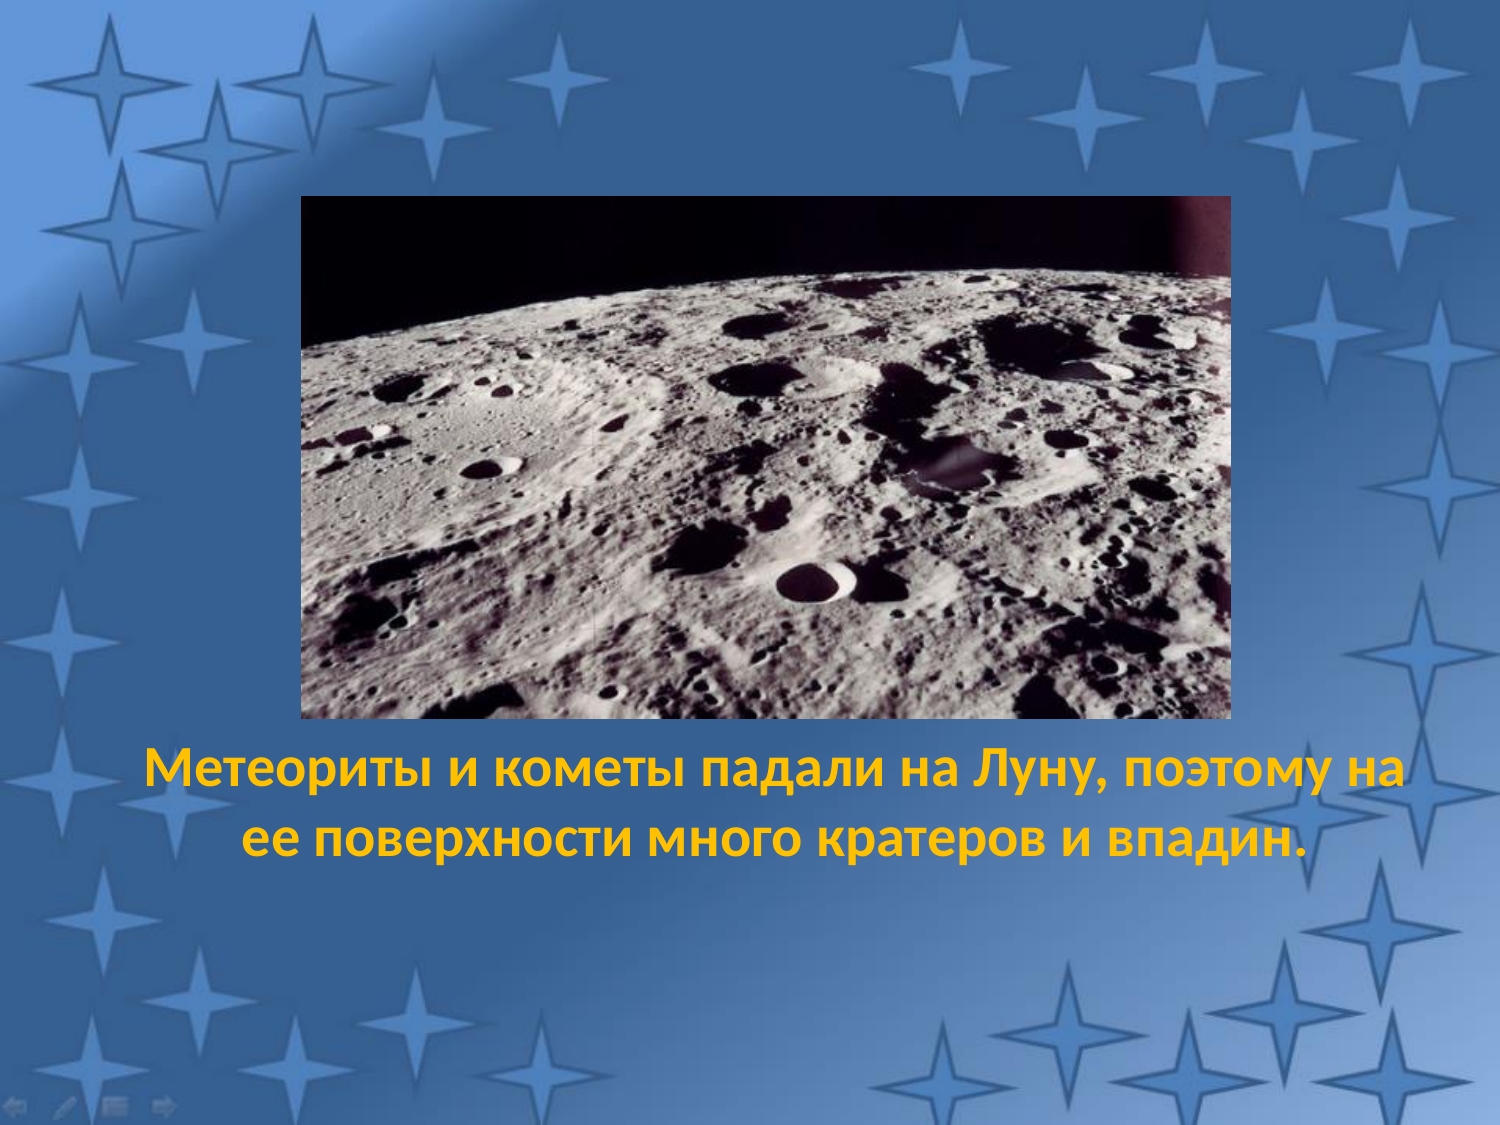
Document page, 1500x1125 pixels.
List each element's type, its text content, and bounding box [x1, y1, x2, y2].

title Метеориты и кометы падали на Луну, поэтому на ее поверхности много кратеров и впадин. [100, 704, 1451, 892]
picture [0, 0, 1500, 1125]
